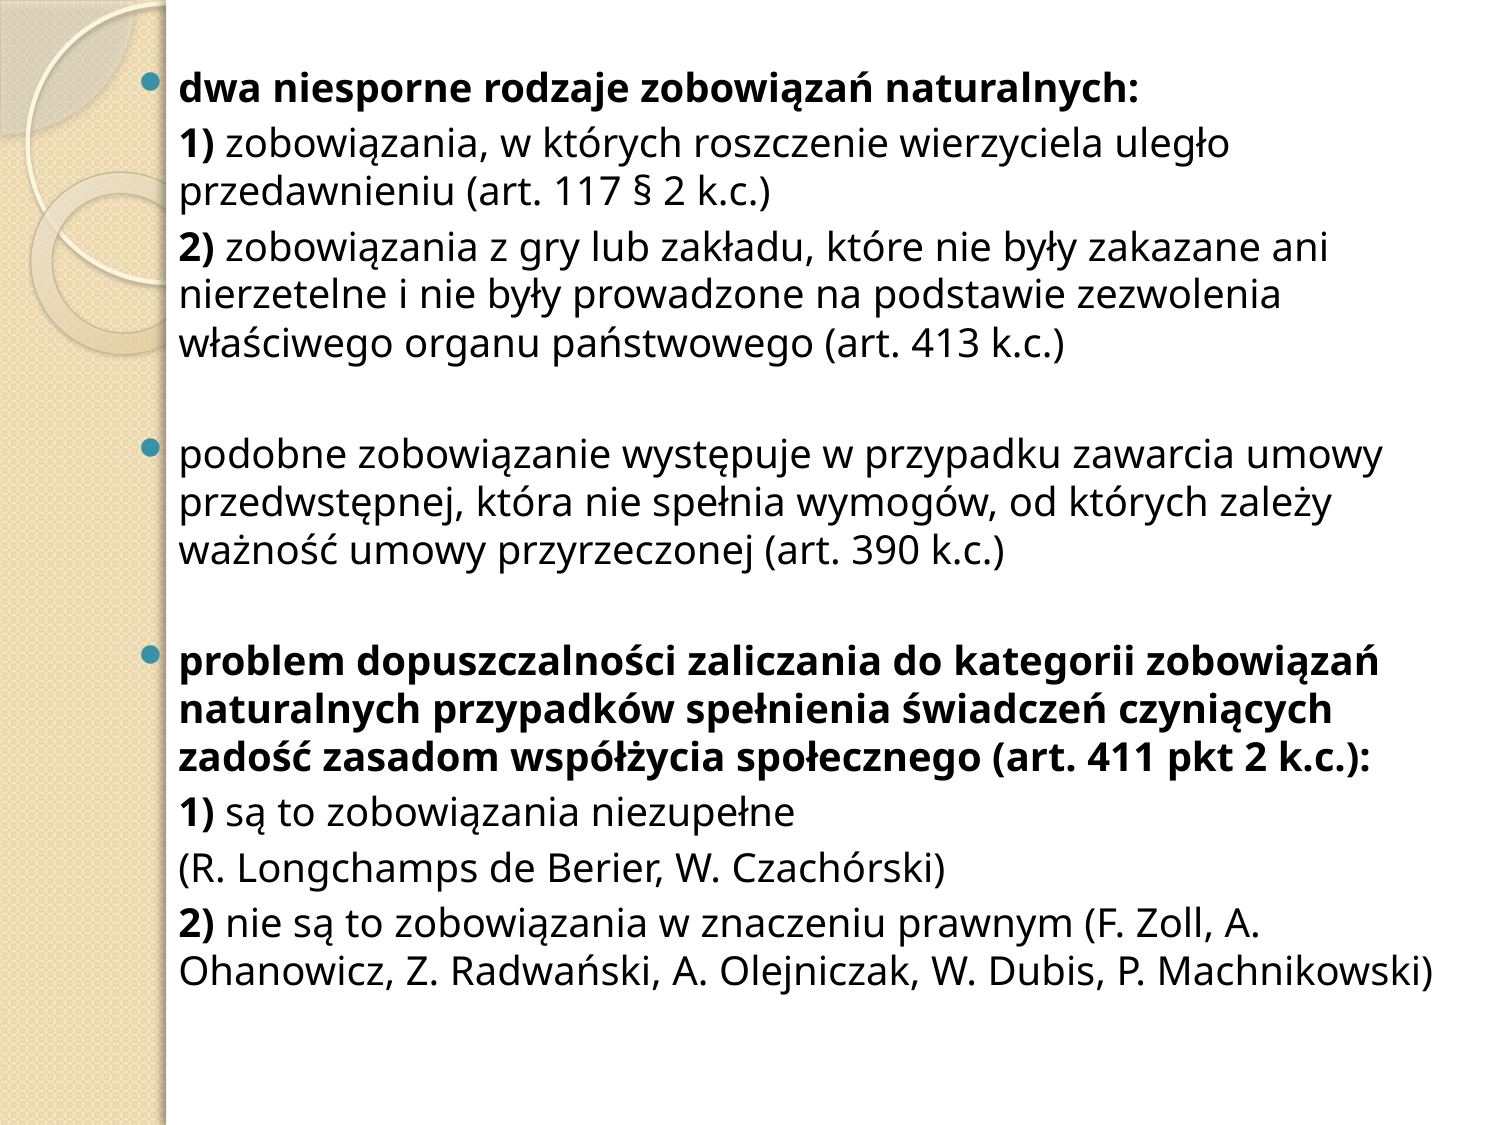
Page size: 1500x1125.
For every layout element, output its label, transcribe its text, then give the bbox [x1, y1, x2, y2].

list dwa niesporne rodzaje zobowiązań naturalnych: 1) zobowiązania, w których roszczenie wierzyciela uległo przedawnieniu (art. 117 § 2 k.c.) 2) zobowiązania z gry lub zakładu, które nie były zakazane ani nierzetelne i nie były prowadzone na podstawie zezwolenia właściwego organu państwowego (art. 413 k.c.) podobne zobowiązanie występuje w przypadku zawarcia umowy przedwstępnej, która nie spełnia wymogów, od których zależy ważność umowy przyrzeczonej (art. 390 k.c.) problem dopuszczalności zaliczania do kategorii zobowiązań naturalnych przypadków spełnienia świadczeń czyniących zadość zasadom współżycia społecznego (art. 411 pkt 2 k.c.): 1) są to zobowiązania niezupełne (R. Longchamps de Berier, W. Czachórski) 2) nie są to zobowiązania w znaczeniu prawnym (F. Zoll, A. Ohanowicz, Z. Radwański, A. Olejniczak, W. Dubis, P. Machnikowski) [112, 54, 1466, 1025]
